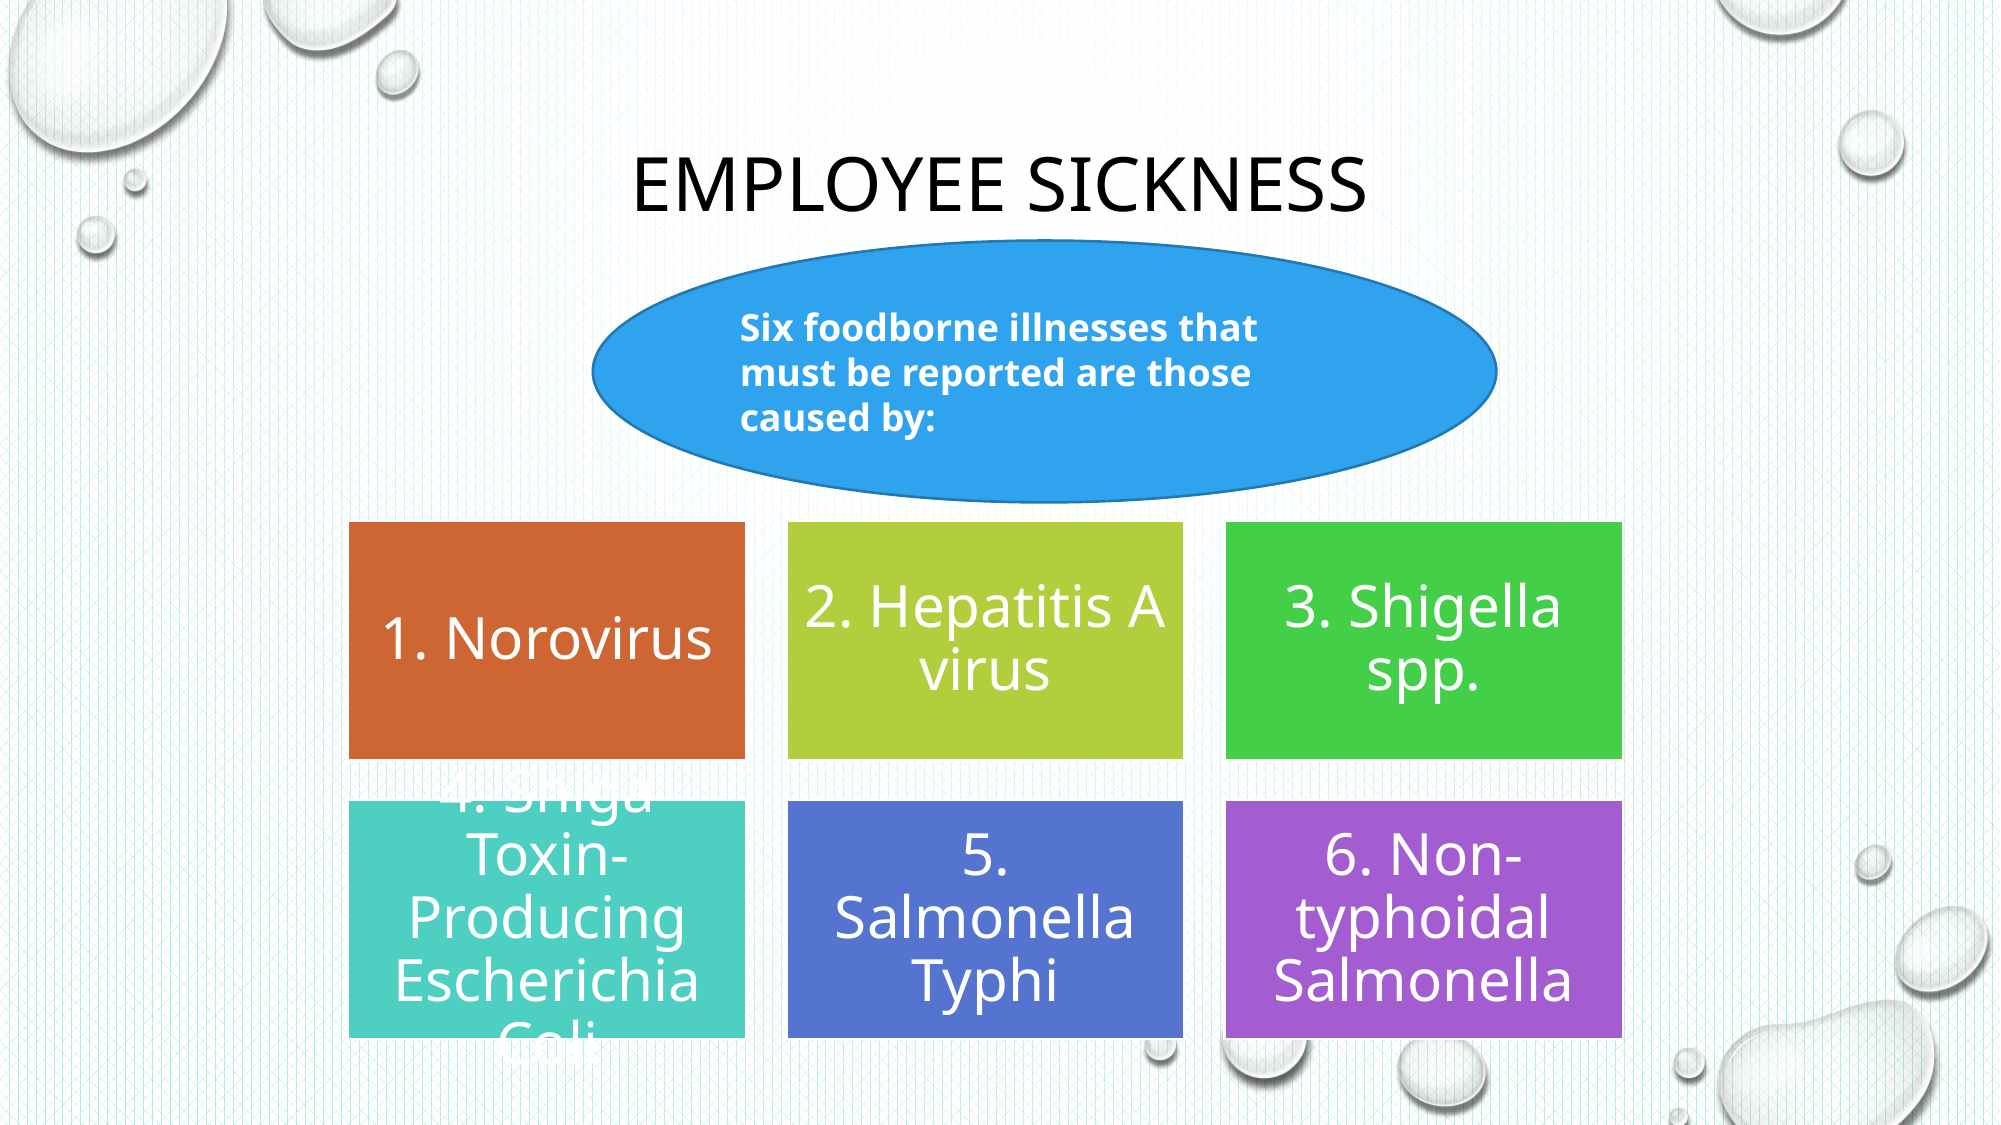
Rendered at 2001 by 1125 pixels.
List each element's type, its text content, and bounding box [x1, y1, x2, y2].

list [135, 520, 1836, 1040]
text_box Six foodborne illnesses that must be reported are those caused by: [591, 239, 1498, 504]
picture [0, 0, 2000, 1125]
title Employee Sickness [149, 101, 1851, 364]
